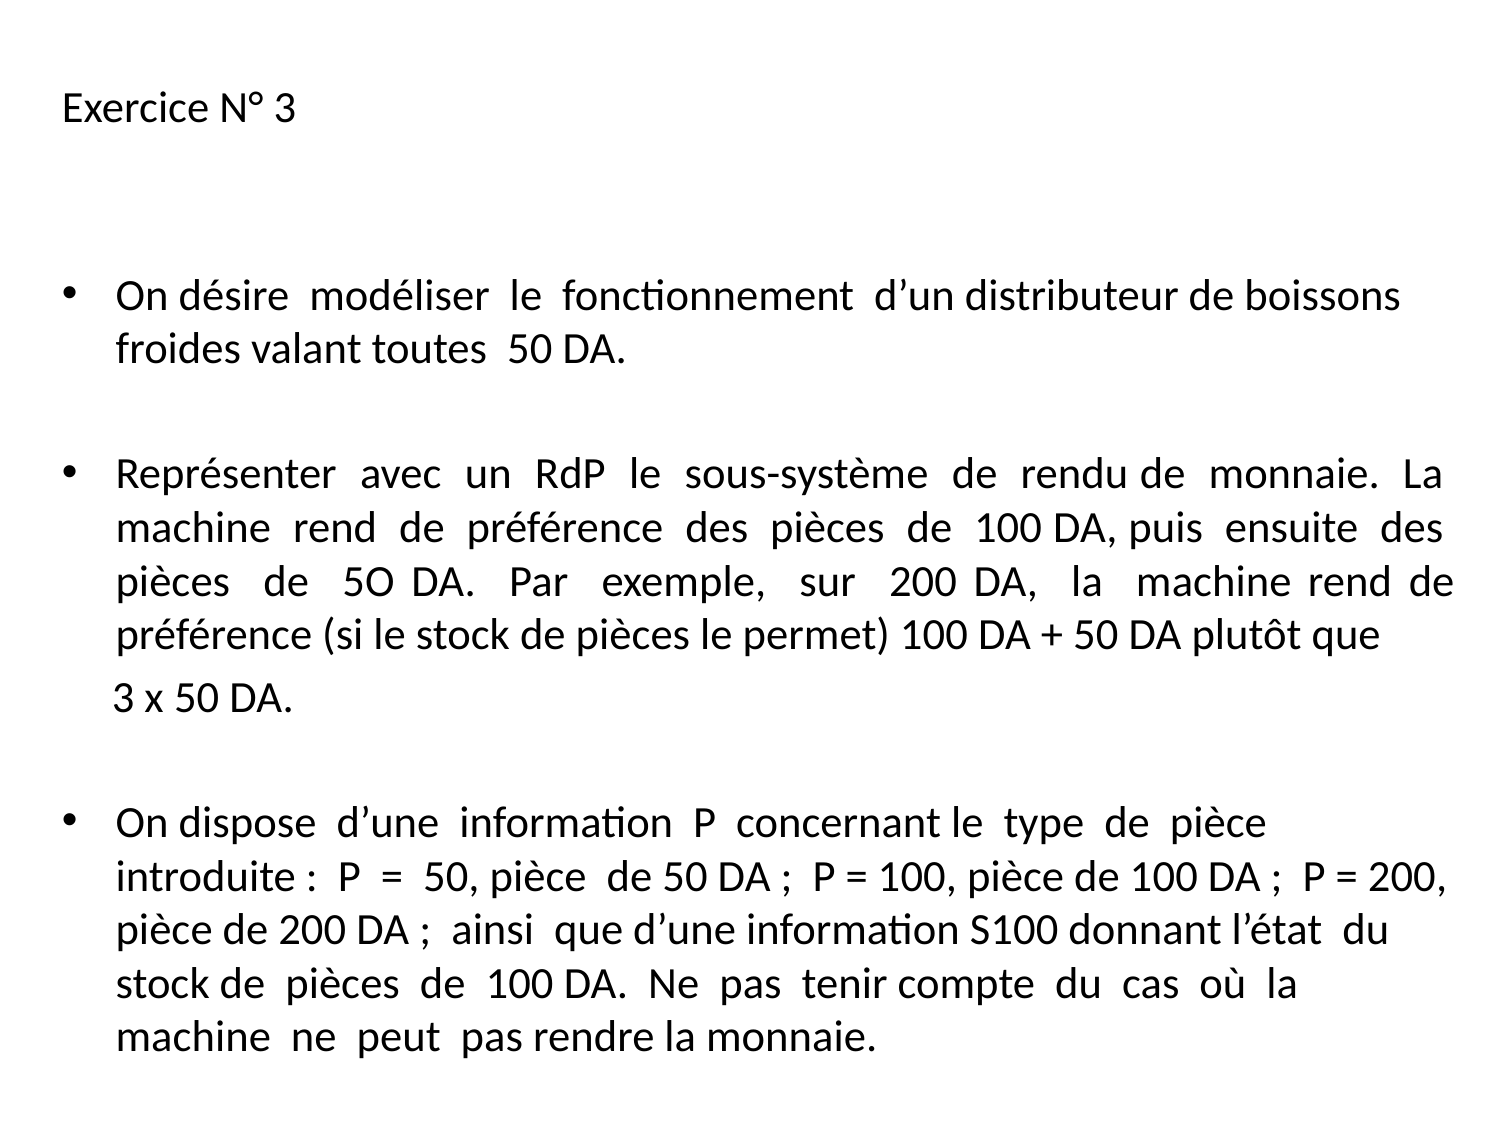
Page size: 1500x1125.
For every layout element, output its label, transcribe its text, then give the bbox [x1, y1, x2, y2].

list Exercice N° 3 On désire modéliser le fonctionnement d’un distributeur de boissons froides valant toutes 50 DA. Représenter avec un RdP le sous-système de rendu de monnaie. La machine rend de préférence des pièces de 100 DA, puis ensuite des pièces de 5O DA. Par exemple, sur 200 DA, la machine rend de préférence (si le stock de pièces le permet) 100 DA + 50 DA plutôt que 3 x 50 DA. On dispose d’une information P concernant le type de pièce introduite : P = 50, pièce de 50 DA ; P = 100, pièce de 100 DA ; P = 200, pièce de 200 DA ; ainsi que d’une information S100 donnant l’état du stock de pièces de 100 DA. Ne pas tenir compte du cas où la machine ne peut pas rendre la monnaie. [46, 70, 1472, 1079]
